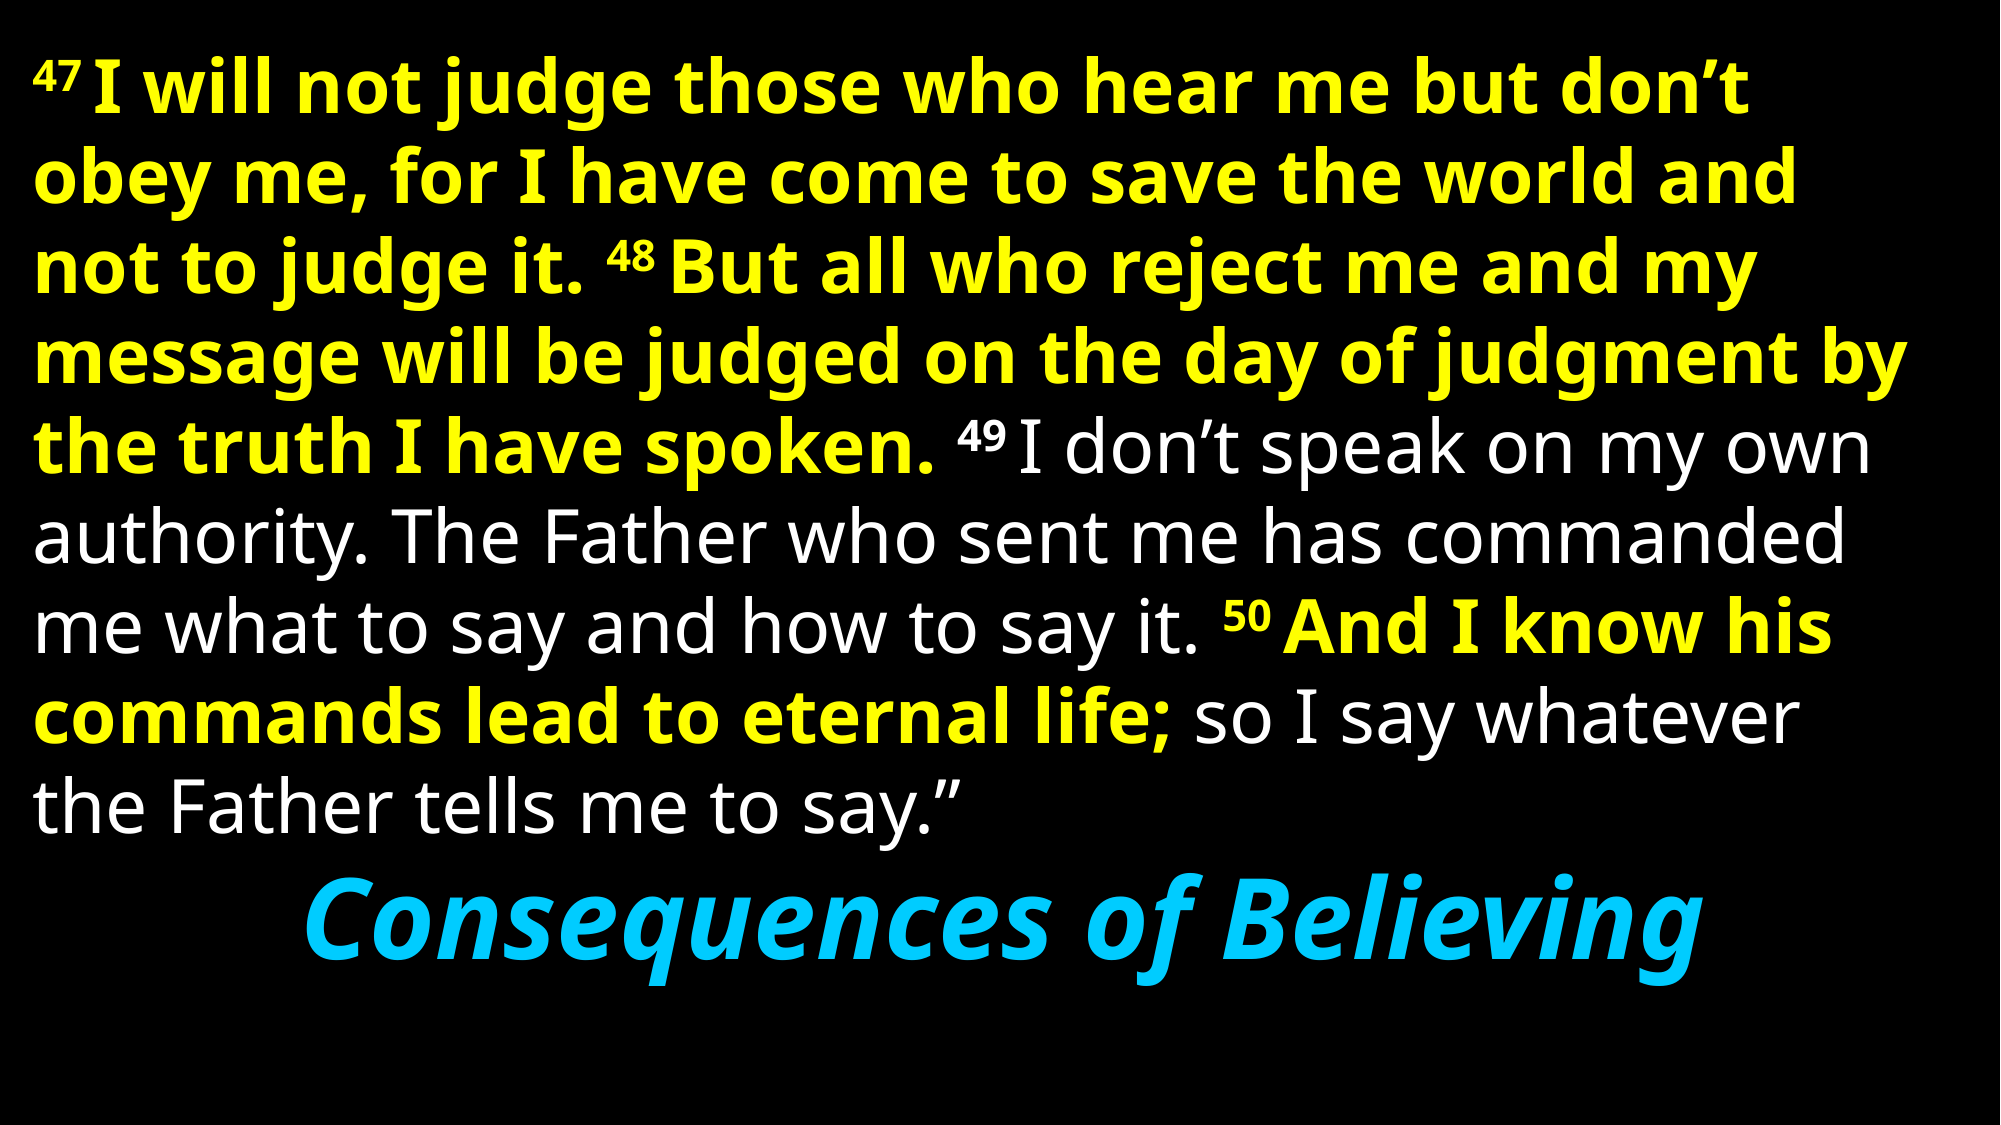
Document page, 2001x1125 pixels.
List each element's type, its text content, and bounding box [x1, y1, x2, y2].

text_box Consequences of Believing [216, 839, 1792, 989]
text_box 47 I will not judge those who hear me but don’t obey me, for I have come to save the world and not to judge it. 48 But all who reject me and my message will be judged on the day of judgment by the truth I have spoken. 49 I don’t speak on my own authority. The Father who sent me has commanded me what to say and how to say it. 50 And I know his commands lead to eternal life; so I say whatever the Father tells me to say.” [17, 31, 1929, 857]
